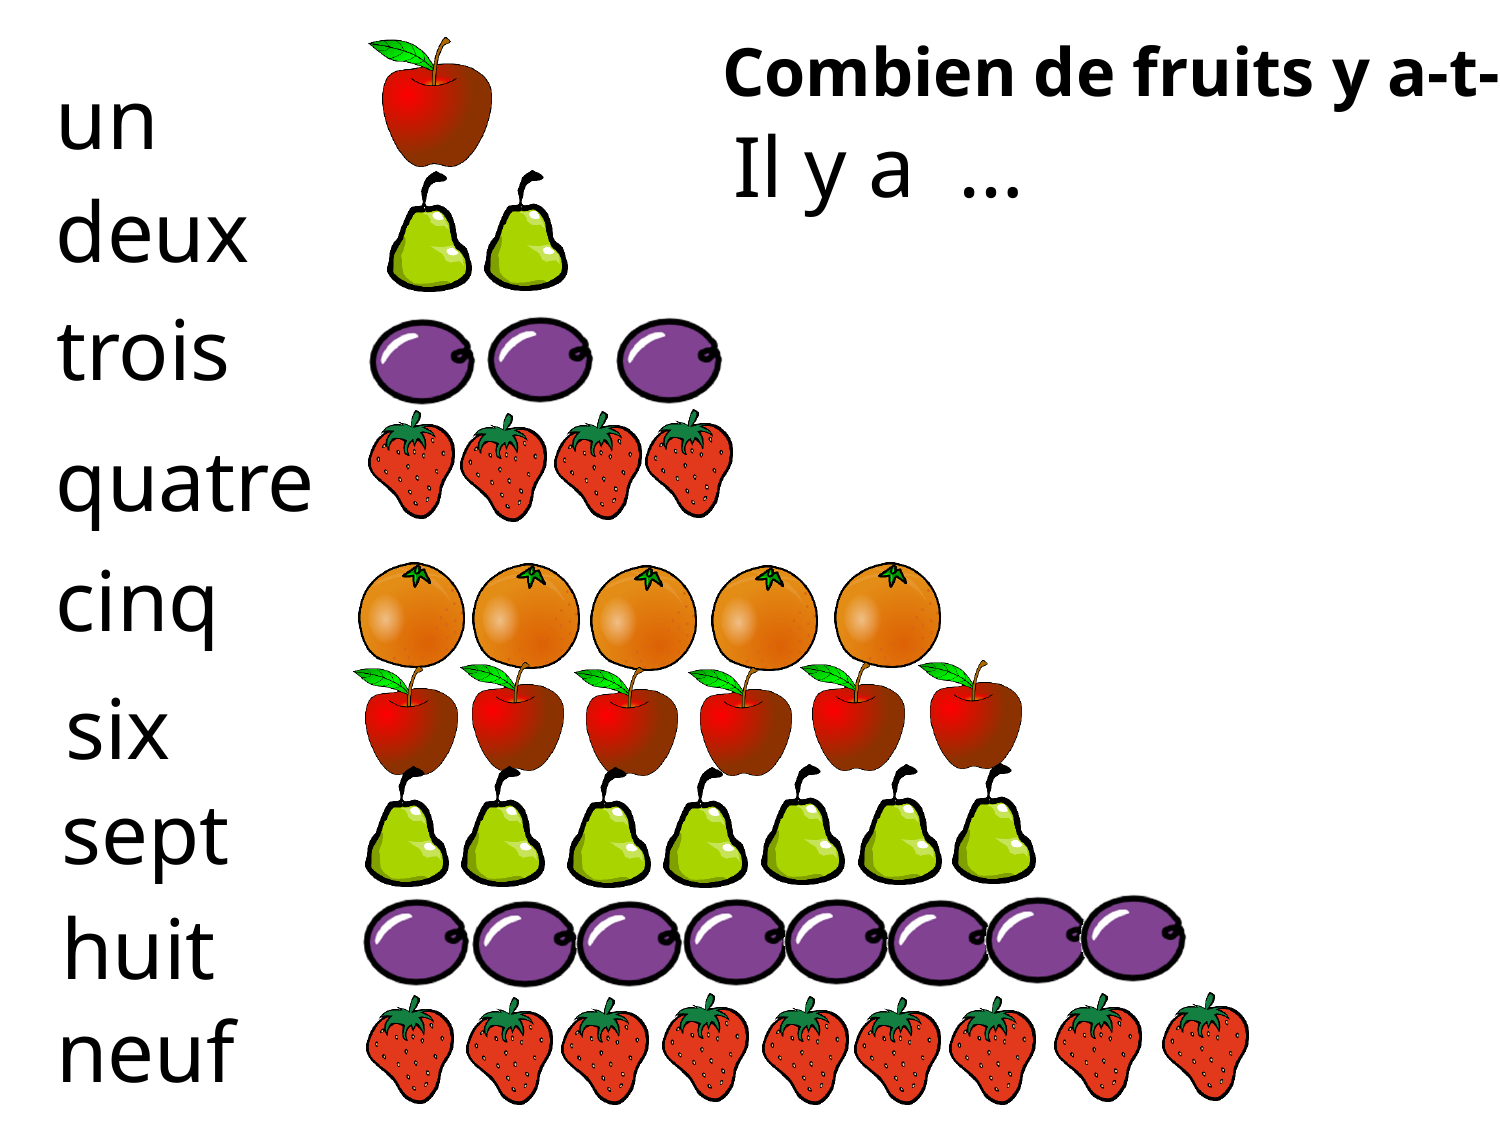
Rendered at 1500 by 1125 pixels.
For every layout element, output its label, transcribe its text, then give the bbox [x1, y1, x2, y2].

picture [662, 993, 749, 1103]
text_box trois [41, 289, 313, 404]
picture [356, 887, 1189, 992]
text_box deux [41, 171, 313, 287]
picture [484, 170, 568, 292]
text_box cinq [41, 541, 337, 656]
picture [1162, 991, 1249, 1101]
text_box quatre [41, 420, 337, 536]
picture [480, 308, 596, 407]
text_box six [50, 669, 299, 773]
picture [366, 995, 454, 1104]
picture [762, 996, 849, 1105]
text_box neuf [41, 992, 313, 1107]
text_box Combien de fruits y a-t-il ? [707, 22, 1500, 118]
picture [353, 562, 1036, 889]
picture [561, 996, 649, 1106]
picture [1054, 993, 1142, 1103]
picture [460, 412, 548, 522]
picture [387, 170, 472, 292]
picture [362, 310, 478, 519]
picture [609, 310, 733, 518]
text_box un [41, 58, 313, 171]
picture [949, 996, 1037, 1105]
picture [465, 996, 553, 1106]
picture [368, 37, 492, 167]
text_box huit [46, 888, 319, 1004]
text_box sept [46, 773, 319, 888]
text_box Il y a … [718, 106, 1247, 222]
picture [554, 411, 642, 520]
picture [854, 996, 941, 1106]
